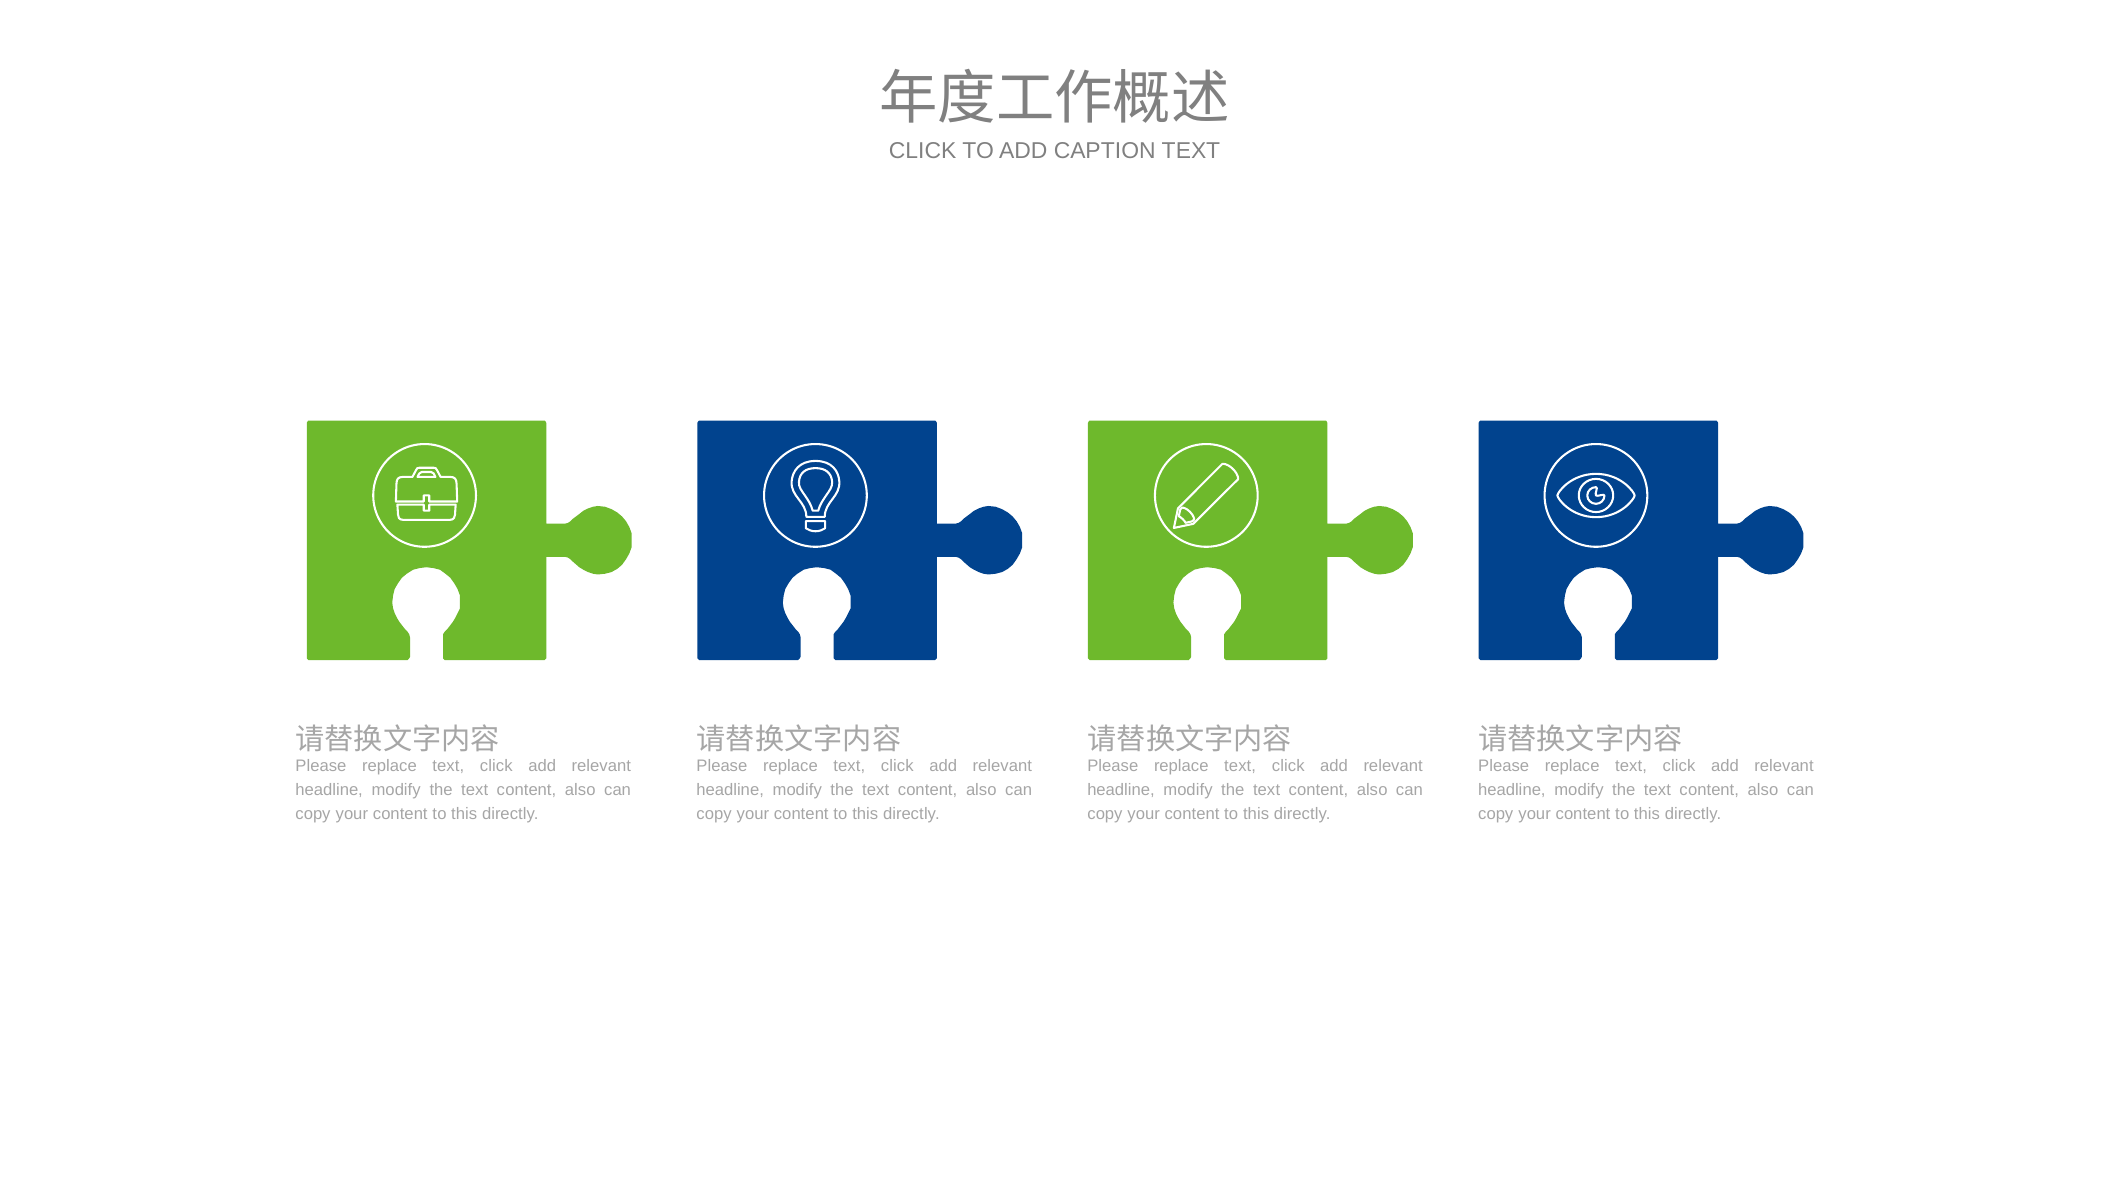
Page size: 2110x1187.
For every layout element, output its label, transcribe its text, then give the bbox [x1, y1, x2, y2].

text_box [1478, 420, 1804, 661]
text_box CLICK TO ADD CAPTION TEXT [865, 135, 1245, 163]
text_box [373, 444, 476, 547]
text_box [764, 444, 867, 547]
text_box 年度工作概述 [865, 60, 1245, 131]
text_box [1087, 420, 1413, 661]
text_box [306, 420, 632, 661]
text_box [1544, 444, 1648, 547]
text_box 请替换文字内容 [696, 713, 962, 750]
text_box Please replace text, click add relevant headline, modify the text content, also can copy your content to this directly. [1087, 750, 1424, 823]
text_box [1154, 444, 1258, 547]
text_box Please replace text, click add relevant headline, modify the text content, also can copy your content to this directly. [696, 750, 1033, 823]
text_box 请替换文字内容 [1087, 713, 1353, 750]
text_box 请替换文字内容 [295, 713, 561, 750]
text_box Please replace text, click add relevant headline, modify the text content, also can copy your content to this directly. [1478, 750, 1815, 823]
text_box Please replace text, click add relevant headline, modify the text content, also can copy your content to this directly. [295, 750, 632, 823]
text_box [697, 420, 1023, 661]
text_box 请替换文字内容 [1478, 713, 1743, 750]
